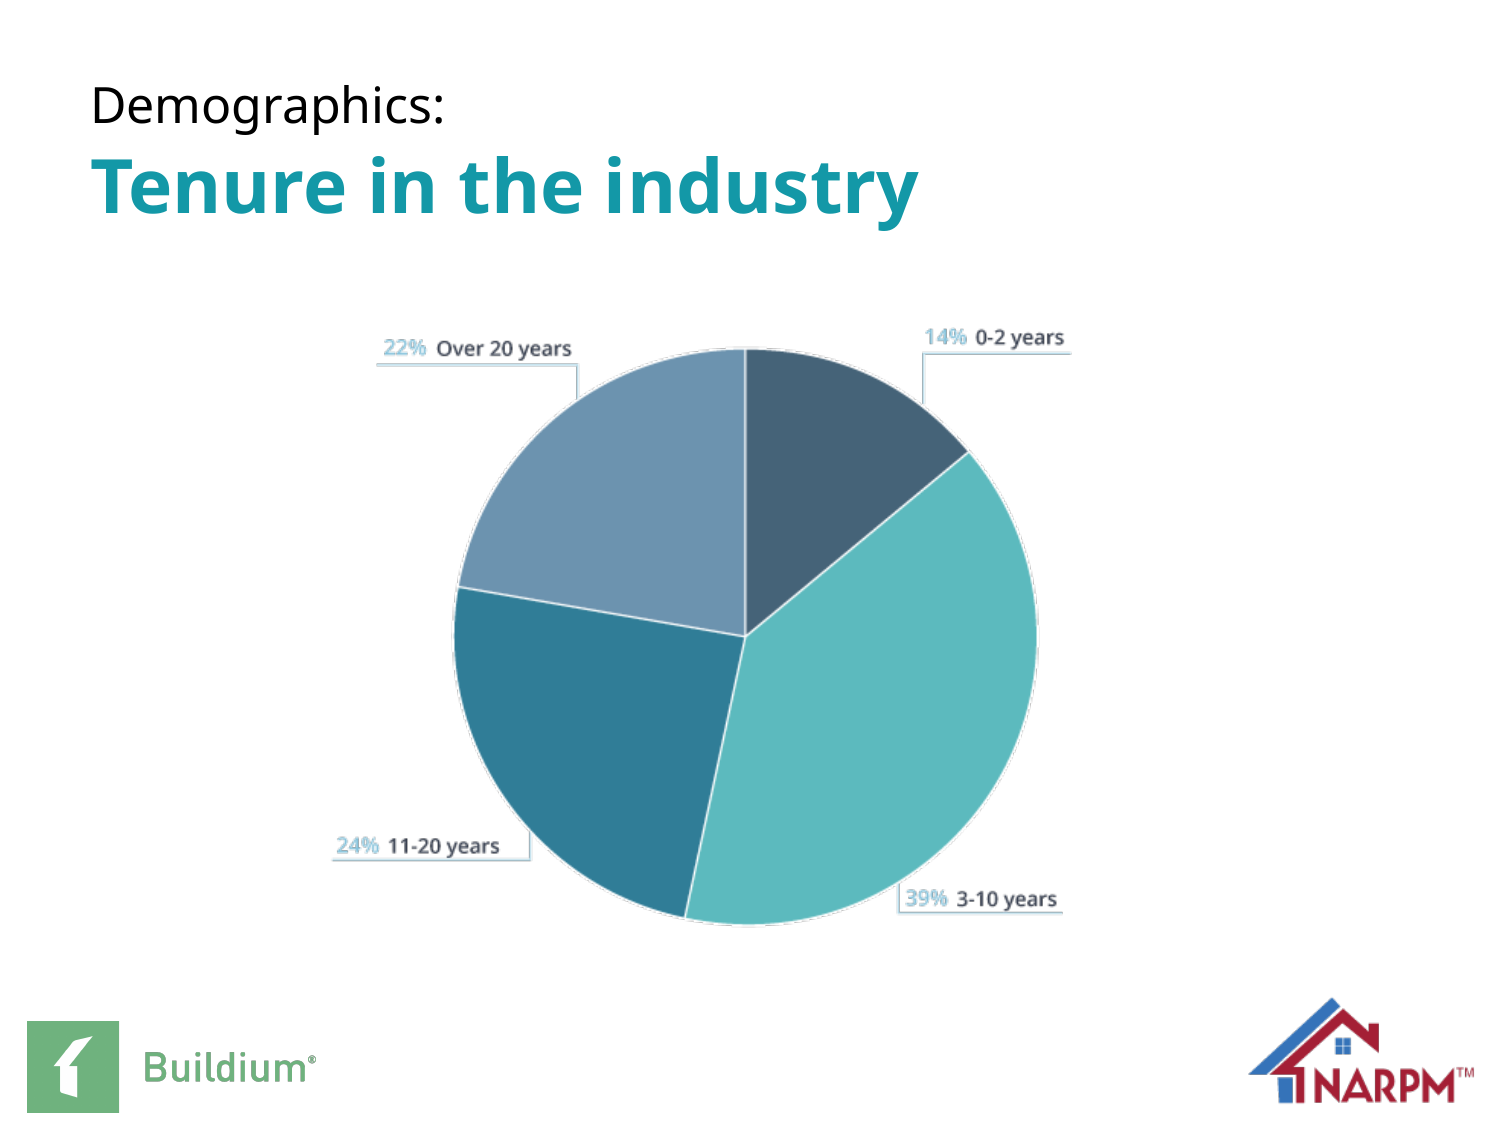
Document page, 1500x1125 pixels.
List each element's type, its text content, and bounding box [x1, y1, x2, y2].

picture [1237, 987, 1488, 1113]
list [211, 224, 1212, 1007]
title Demographics: Tenure in the industry [75, 45, 1425, 233]
picture [27, 1021, 316, 1113]
